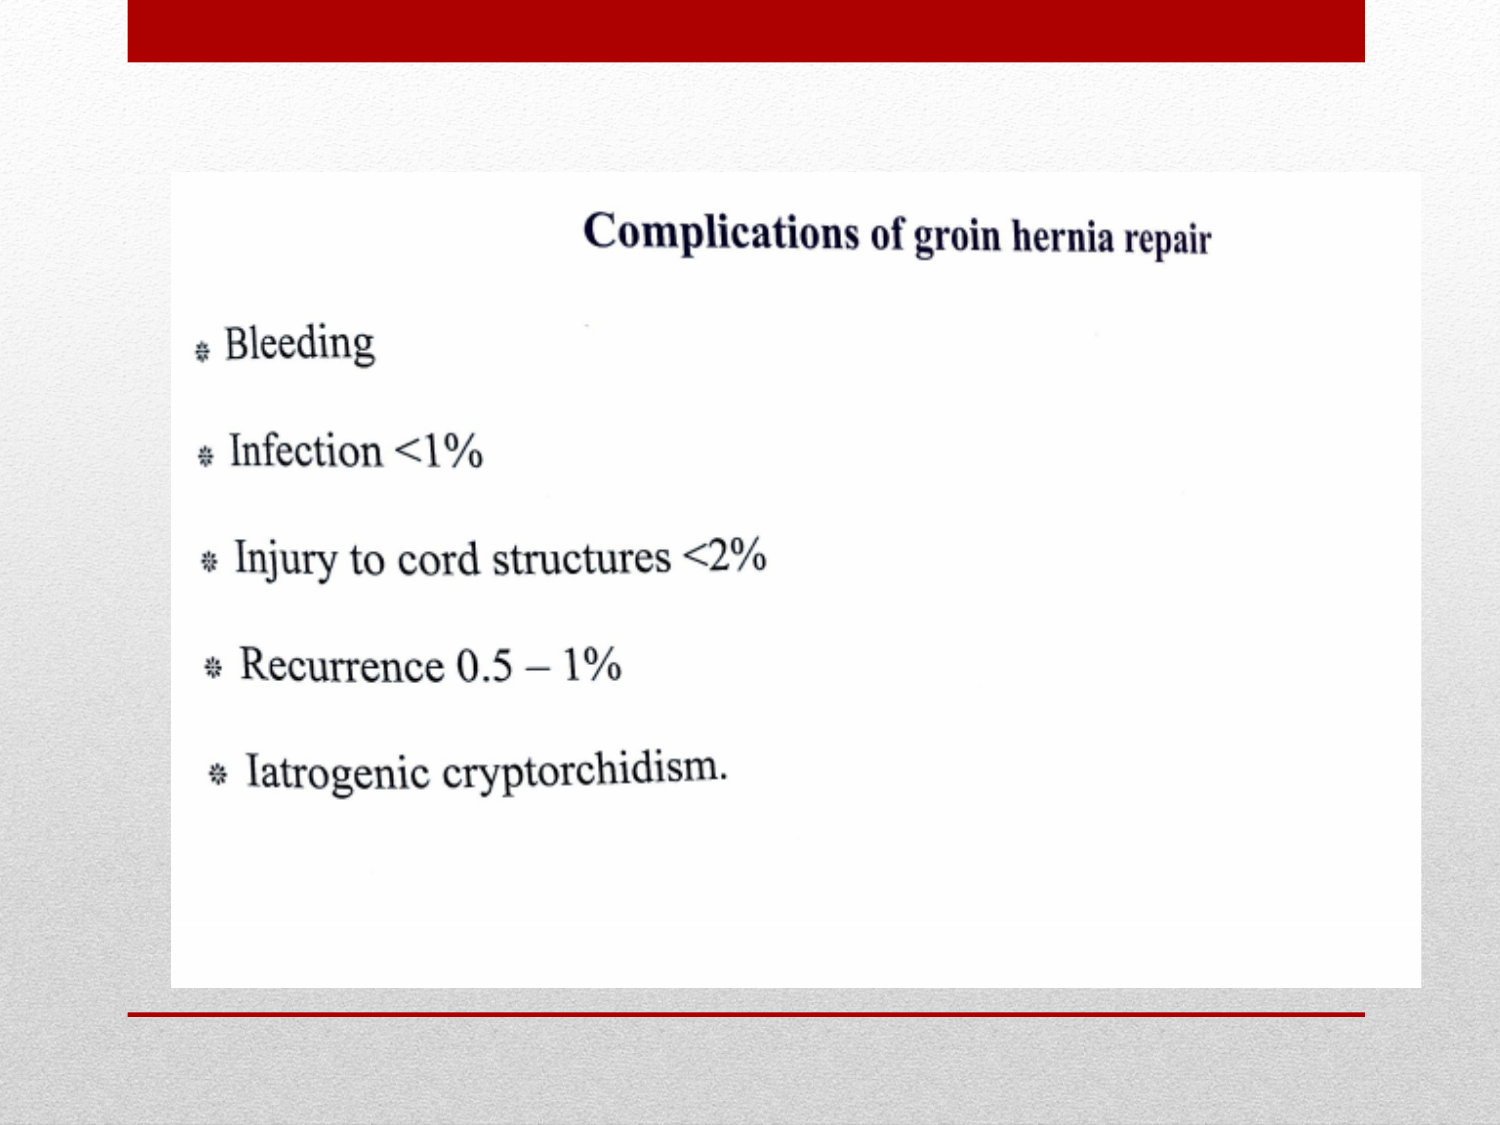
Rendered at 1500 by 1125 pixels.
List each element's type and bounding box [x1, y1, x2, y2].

picture [170, 171, 1423, 989]
